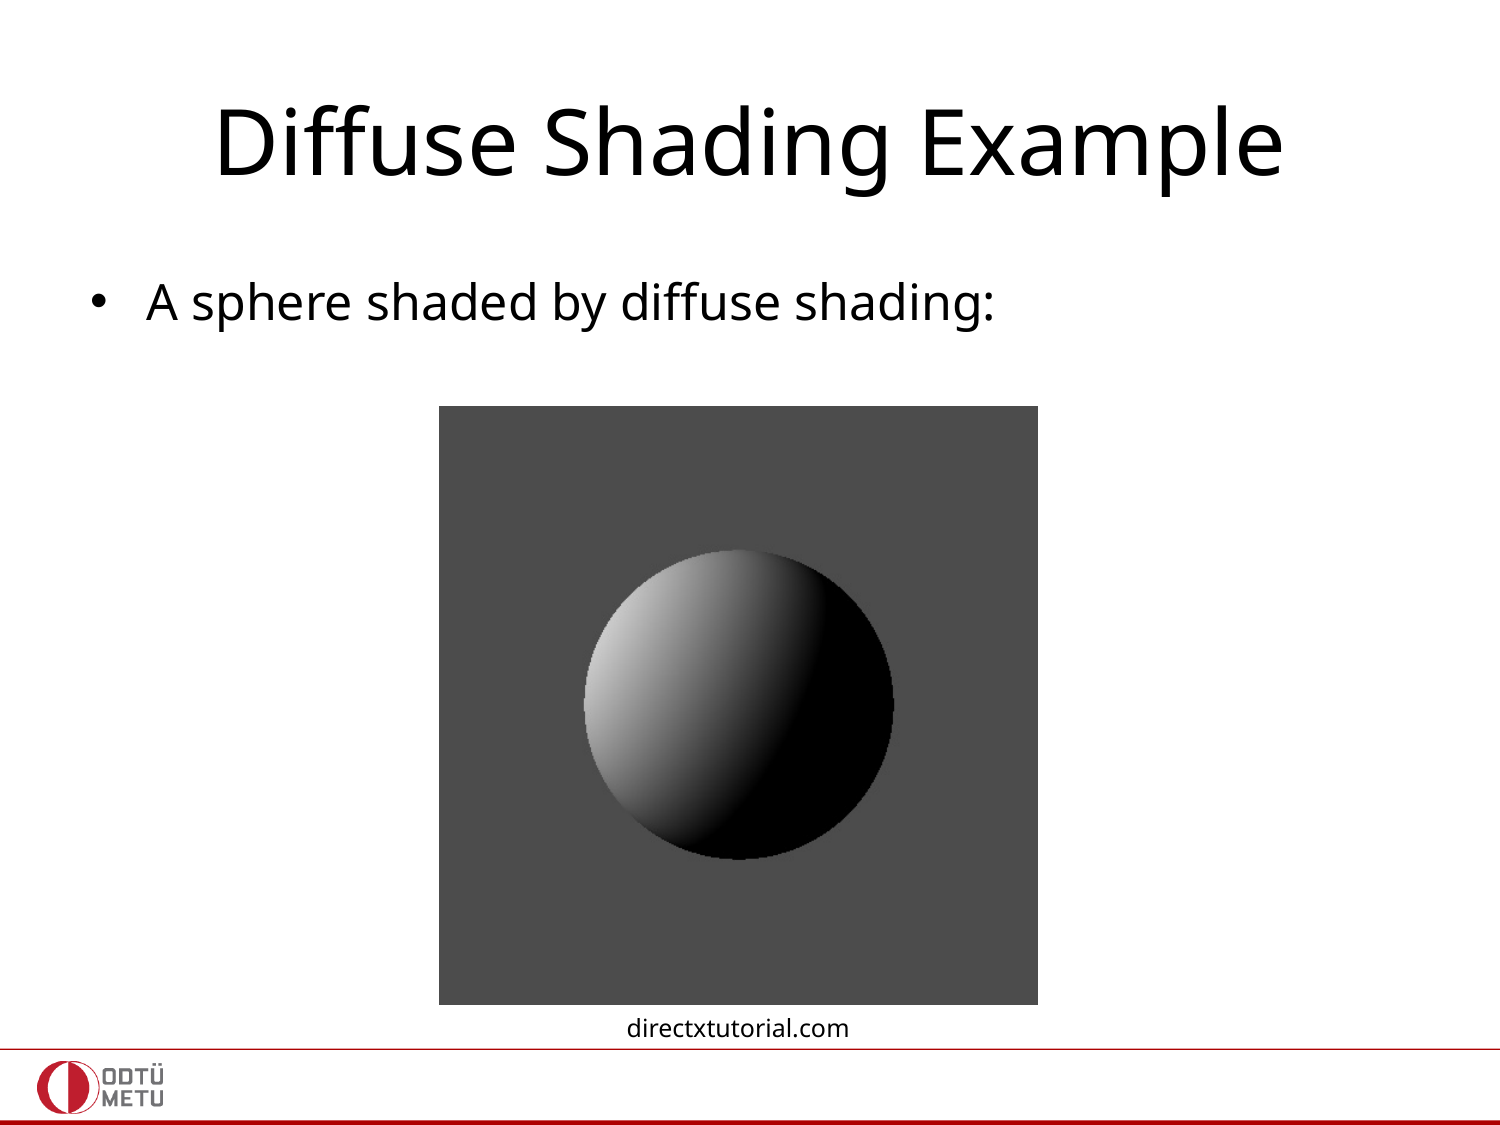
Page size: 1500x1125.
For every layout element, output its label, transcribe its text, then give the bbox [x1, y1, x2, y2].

picture [37, 1061, 163, 1114]
title Diffuse Shading Example [75, 45, 1425, 233]
list A sphere shaded by diffuse shading: [75, 262, 1425, 1005]
text_box directxtutorial.com [611, 1013, 865, 1050]
picture [439, 406, 1038, 1006]
